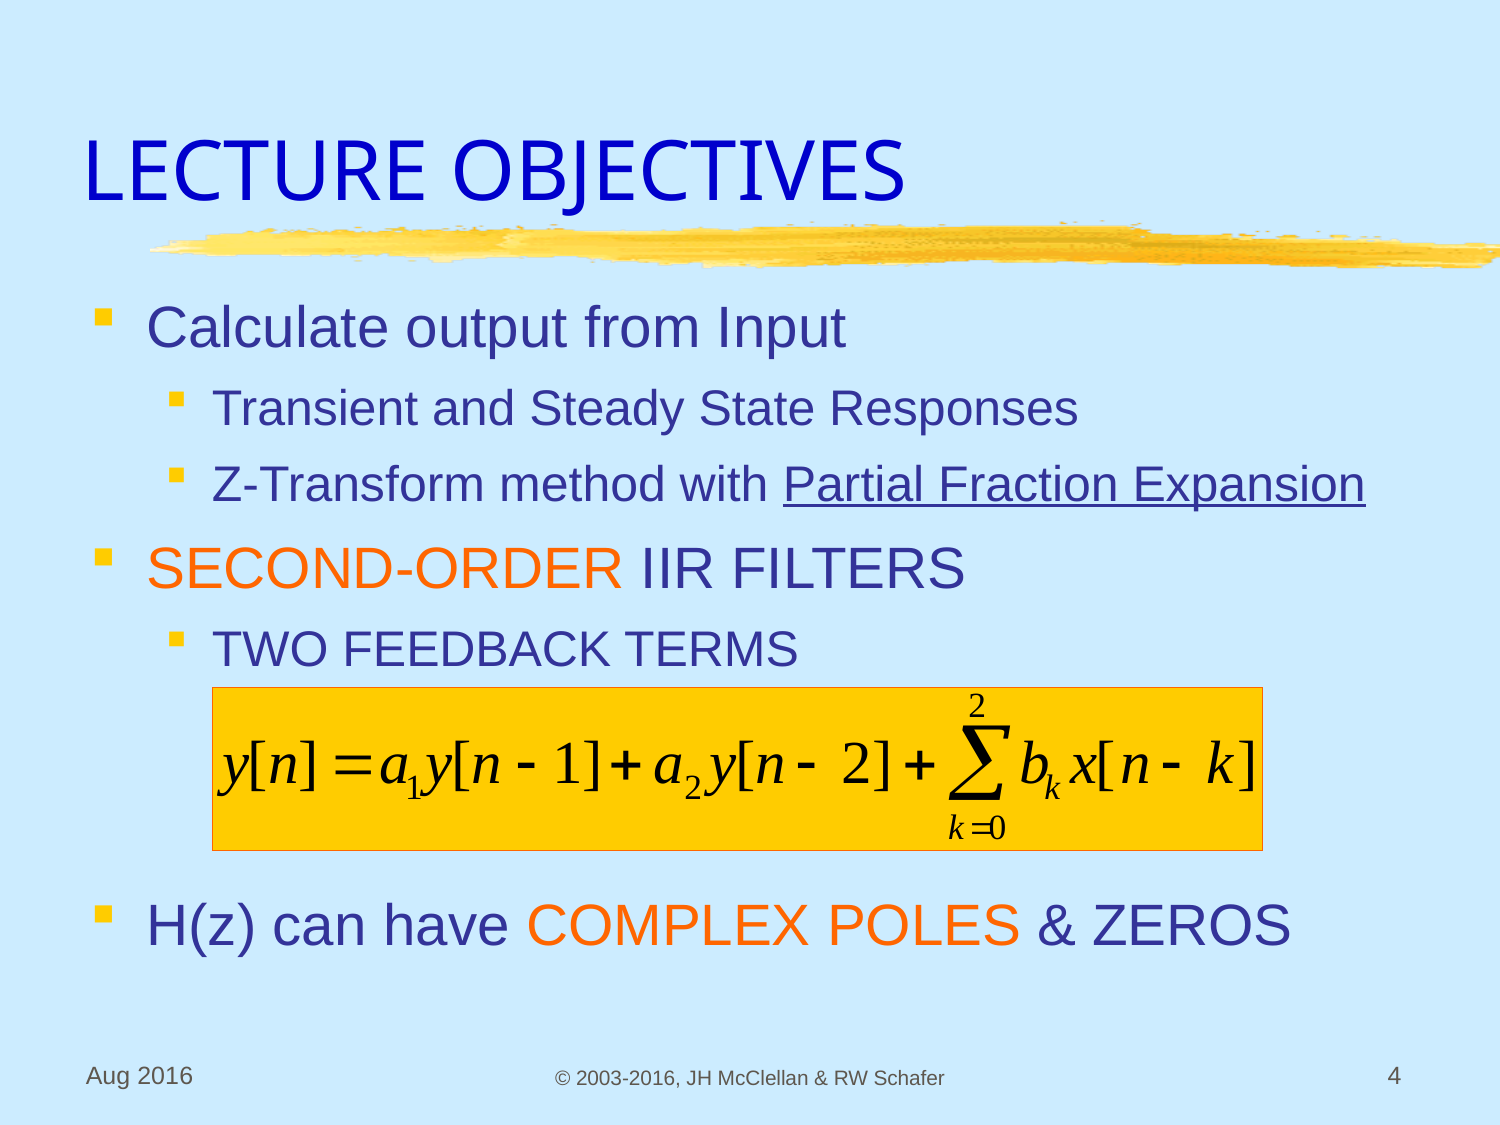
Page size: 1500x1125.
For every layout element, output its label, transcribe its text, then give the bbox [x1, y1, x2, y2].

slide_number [70, 1021, 384, 1098]
list Calculate output from Input Transient and Steady State Responses Z-Transform method with Partial Fraction Expansion SECOND-ORDER IIR FILTERS TWO FEEDBACK TERMS H(z) can have COMPLEX POLES & ZEROS [74, 274, 1417, 1051]
picture [150, 215, 1500, 279]
title LECTURE OBJECTIVES [66, 37, 1342, 226]
footer © 2003-2016, JH McClellan & RW Schafer [512, 1051, 988, 1098]
slide_number 4 [1103, 1051, 1417, 1098]
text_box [212, 687, 1263, 850]
